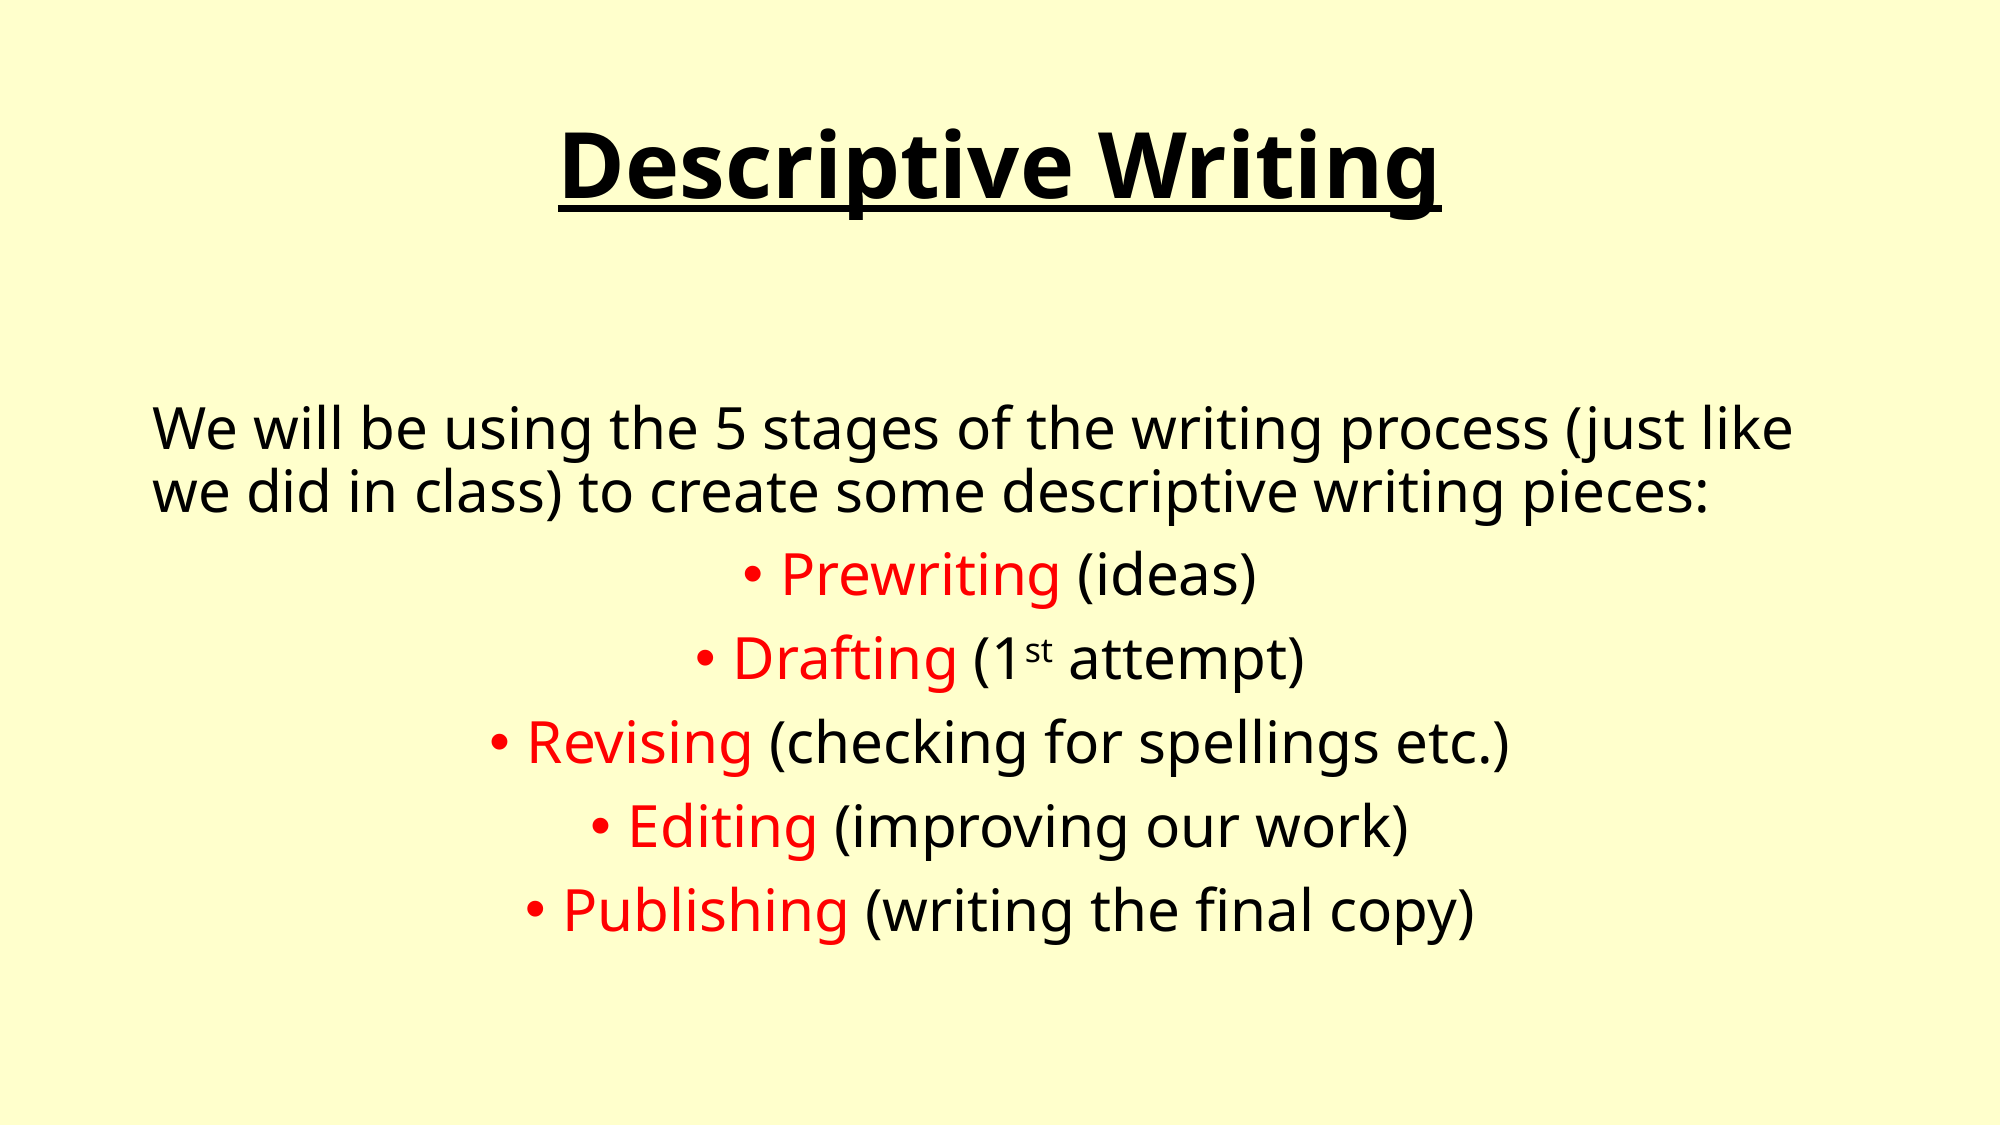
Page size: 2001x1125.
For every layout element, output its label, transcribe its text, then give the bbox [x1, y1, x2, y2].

list We will be using the 5 stages of the writing process (just like we did in class) to create some descriptive writing pieces: Prewriting (ideas) Drafting (1st attempt) Revising (checking for spellings etc.) Editing (improving our work) Publishing (writing the final copy) [137, 391, 1863, 1014]
title Descriptive Writing [137, 59, 1863, 278]
